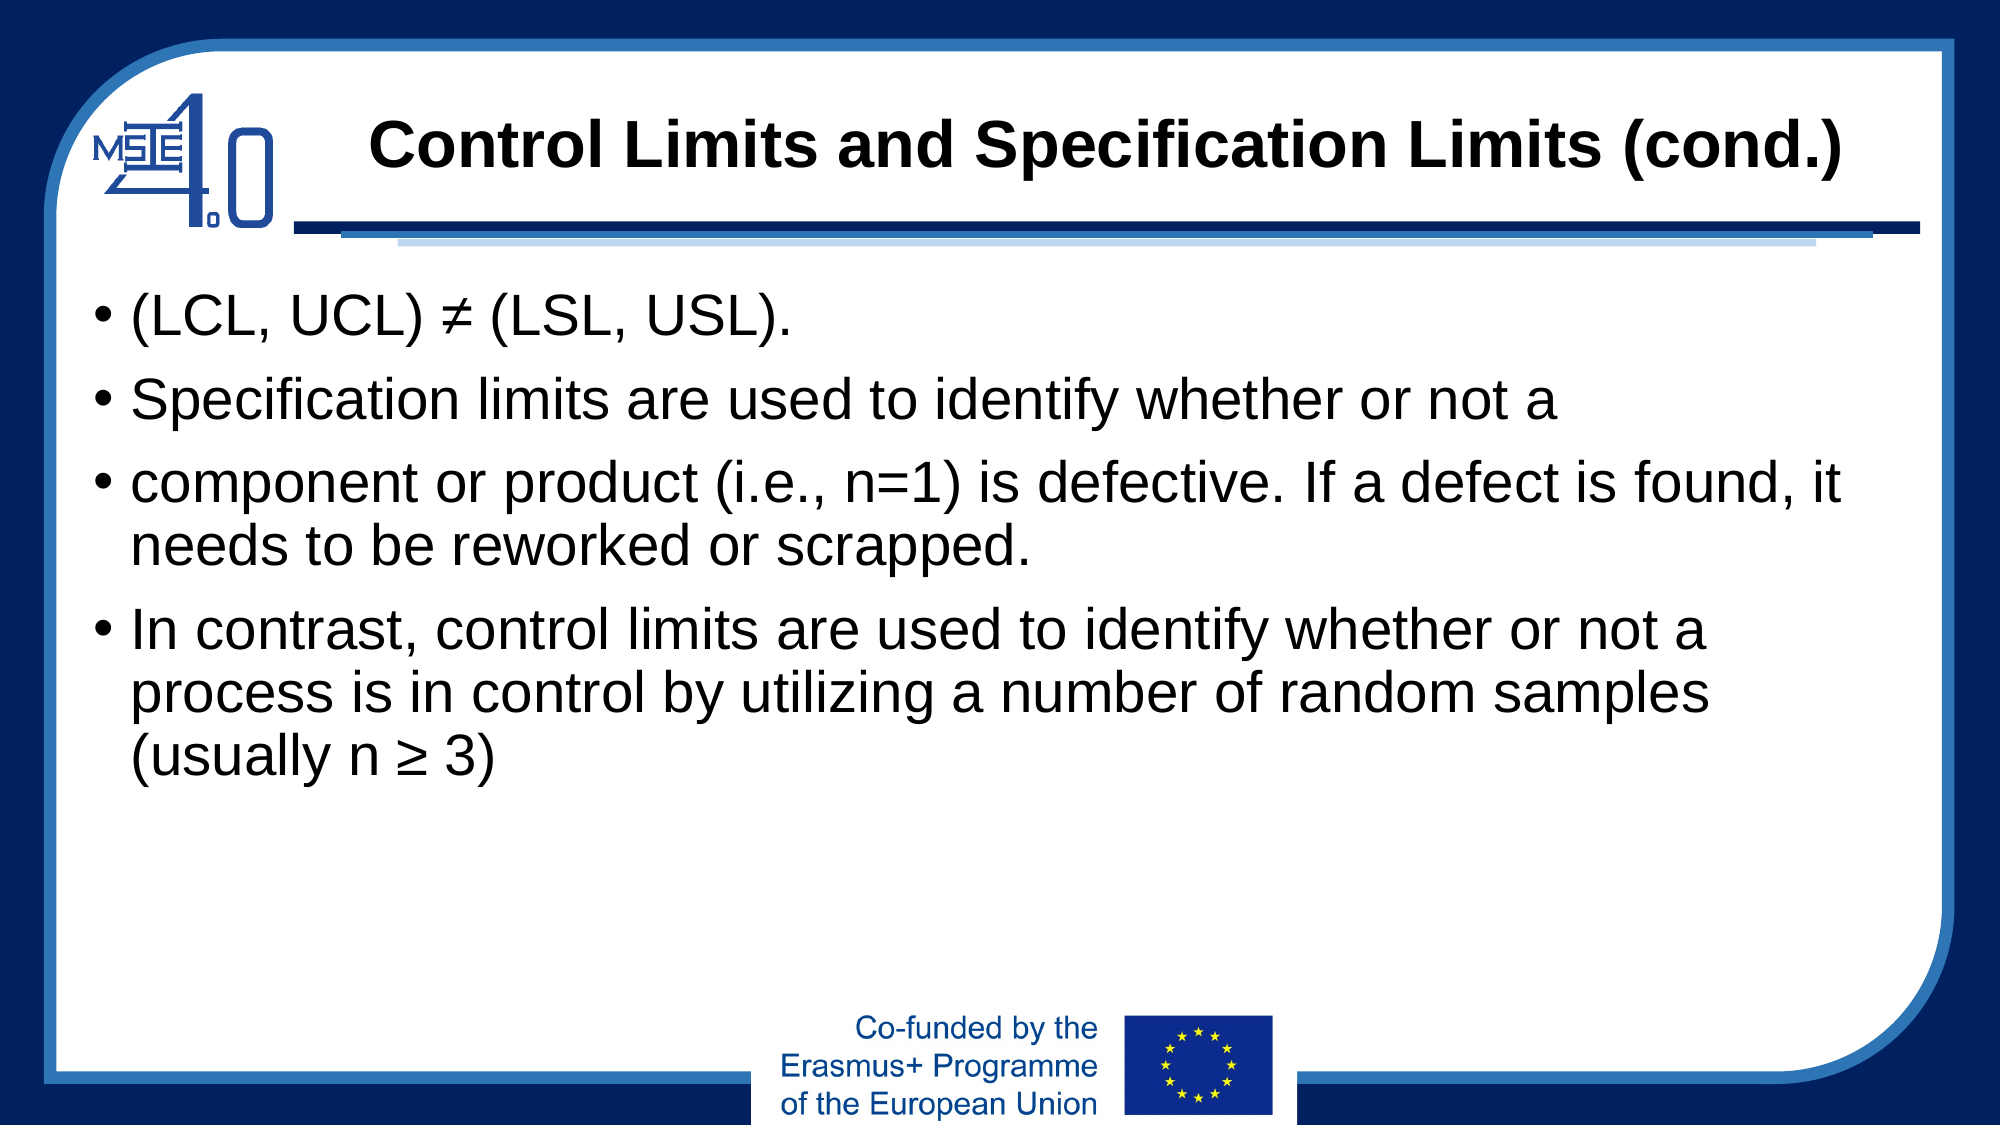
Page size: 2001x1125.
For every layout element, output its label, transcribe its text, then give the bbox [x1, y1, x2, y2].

picture [751, 1003, 1298, 1125]
list (LCL, UCL) ≠ (LSL, USL). Specification limits are used to identify whether or not a component or product (i.e., n=1) is defective. If a defect is found, it needs to be reworked or scrapped. In contrast, control limits are used to identify whether or not a process is in control by utilizing a number of random samples (usually n ≥ 3) [78, 277, 1921, 984]
title Control Limits and Specification Limits (cond.) [294, 73, 1921, 220]
